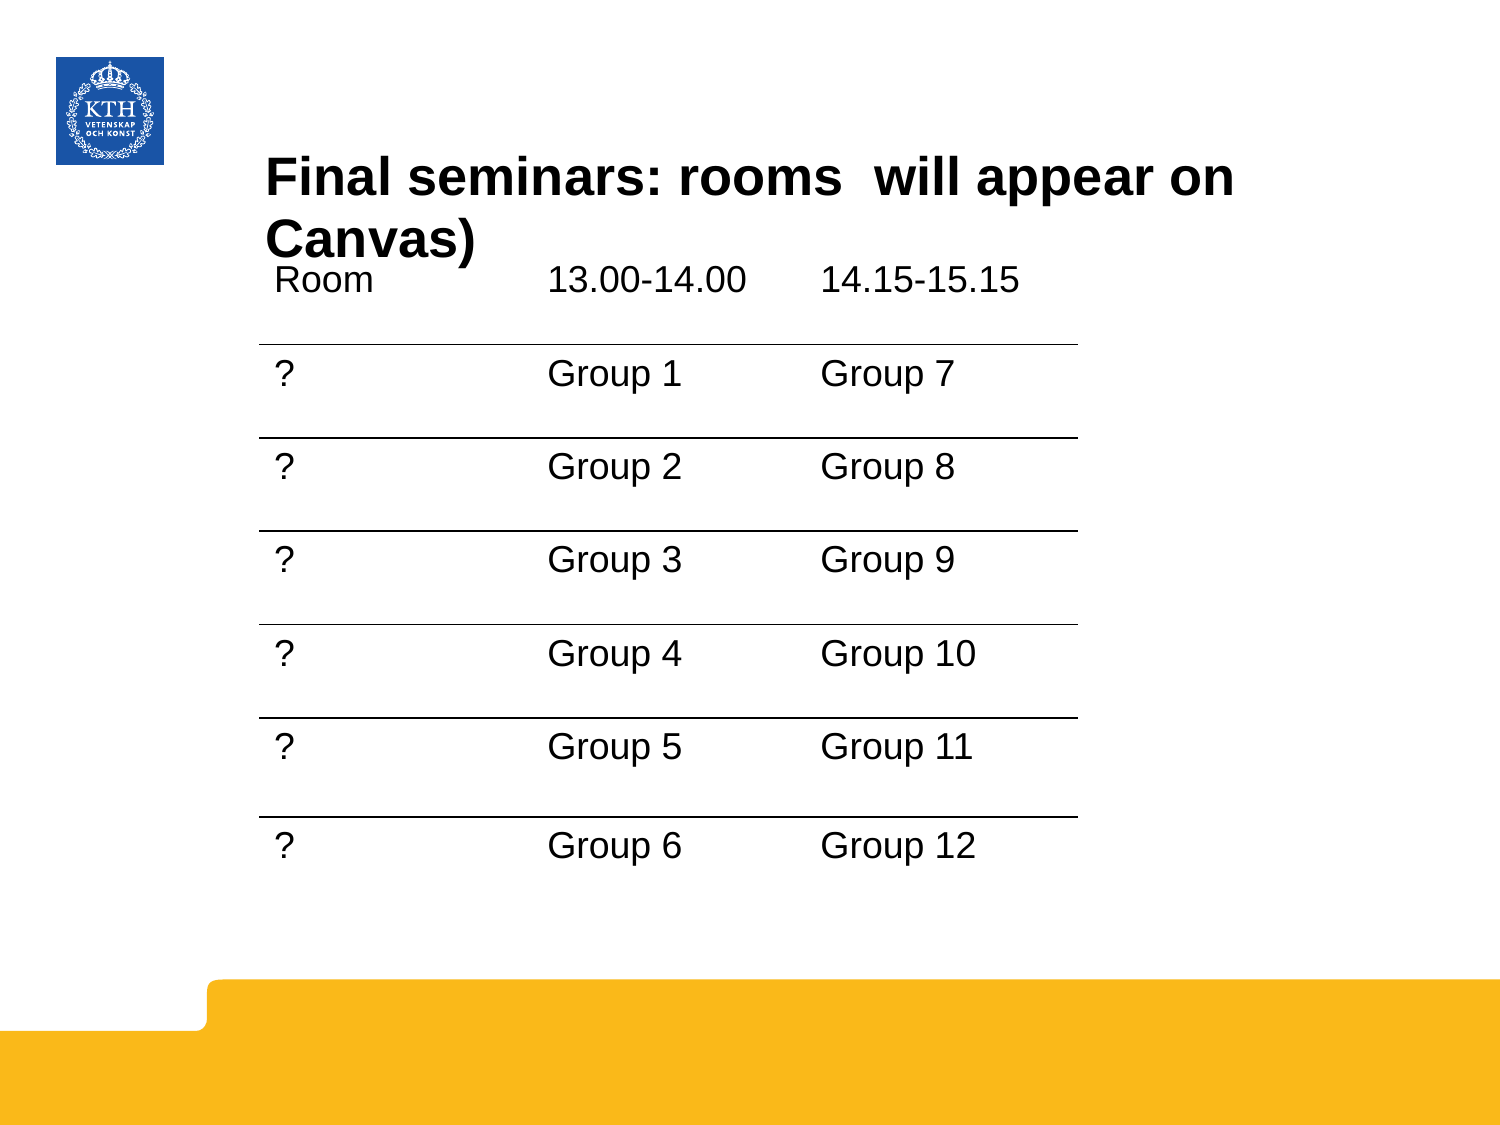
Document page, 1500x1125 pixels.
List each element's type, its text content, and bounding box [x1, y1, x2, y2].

table_cell Group 8 [805, 439, 1078, 530]
table_cell ? [259, 719, 532, 816]
table_cell Group 11 [805, 719, 1078, 816]
table_cell ? [259, 625, 532, 717]
table_cell Group 12 [805, 818, 1078, 916]
table_header 13.00-14.00 [532, 251, 805, 344]
table_cell ? [259, 818, 532, 916]
table_cell Group 1 [532, 345, 805, 437]
table_cell Group 9 [805, 532, 1078, 624]
table_cell Group 3 [532, 532, 805, 624]
table_cell ? [259, 345, 532, 437]
table_cell Group 7 [805, 345, 1078, 437]
table_cell Group 5 [532, 719, 805, 816]
table_cell Group 2 [532, 439, 805, 530]
title Final seminars: rooms will appear on Canvas) [265, 143, 1404, 253]
table_cell ? [259, 439, 532, 530]
table_cell ? [259, 532, 532, 624]
table_header Room [259, 251, 532, 344]
table_header 14.15-15.15 [805, 251, 1078, 344]
table_cell Group 4 [532, 625, 805, 717]
table_cell Group 10 [805, 625, 1078, 717]
table_cell Group 6 [532, 818, 805, 916]
